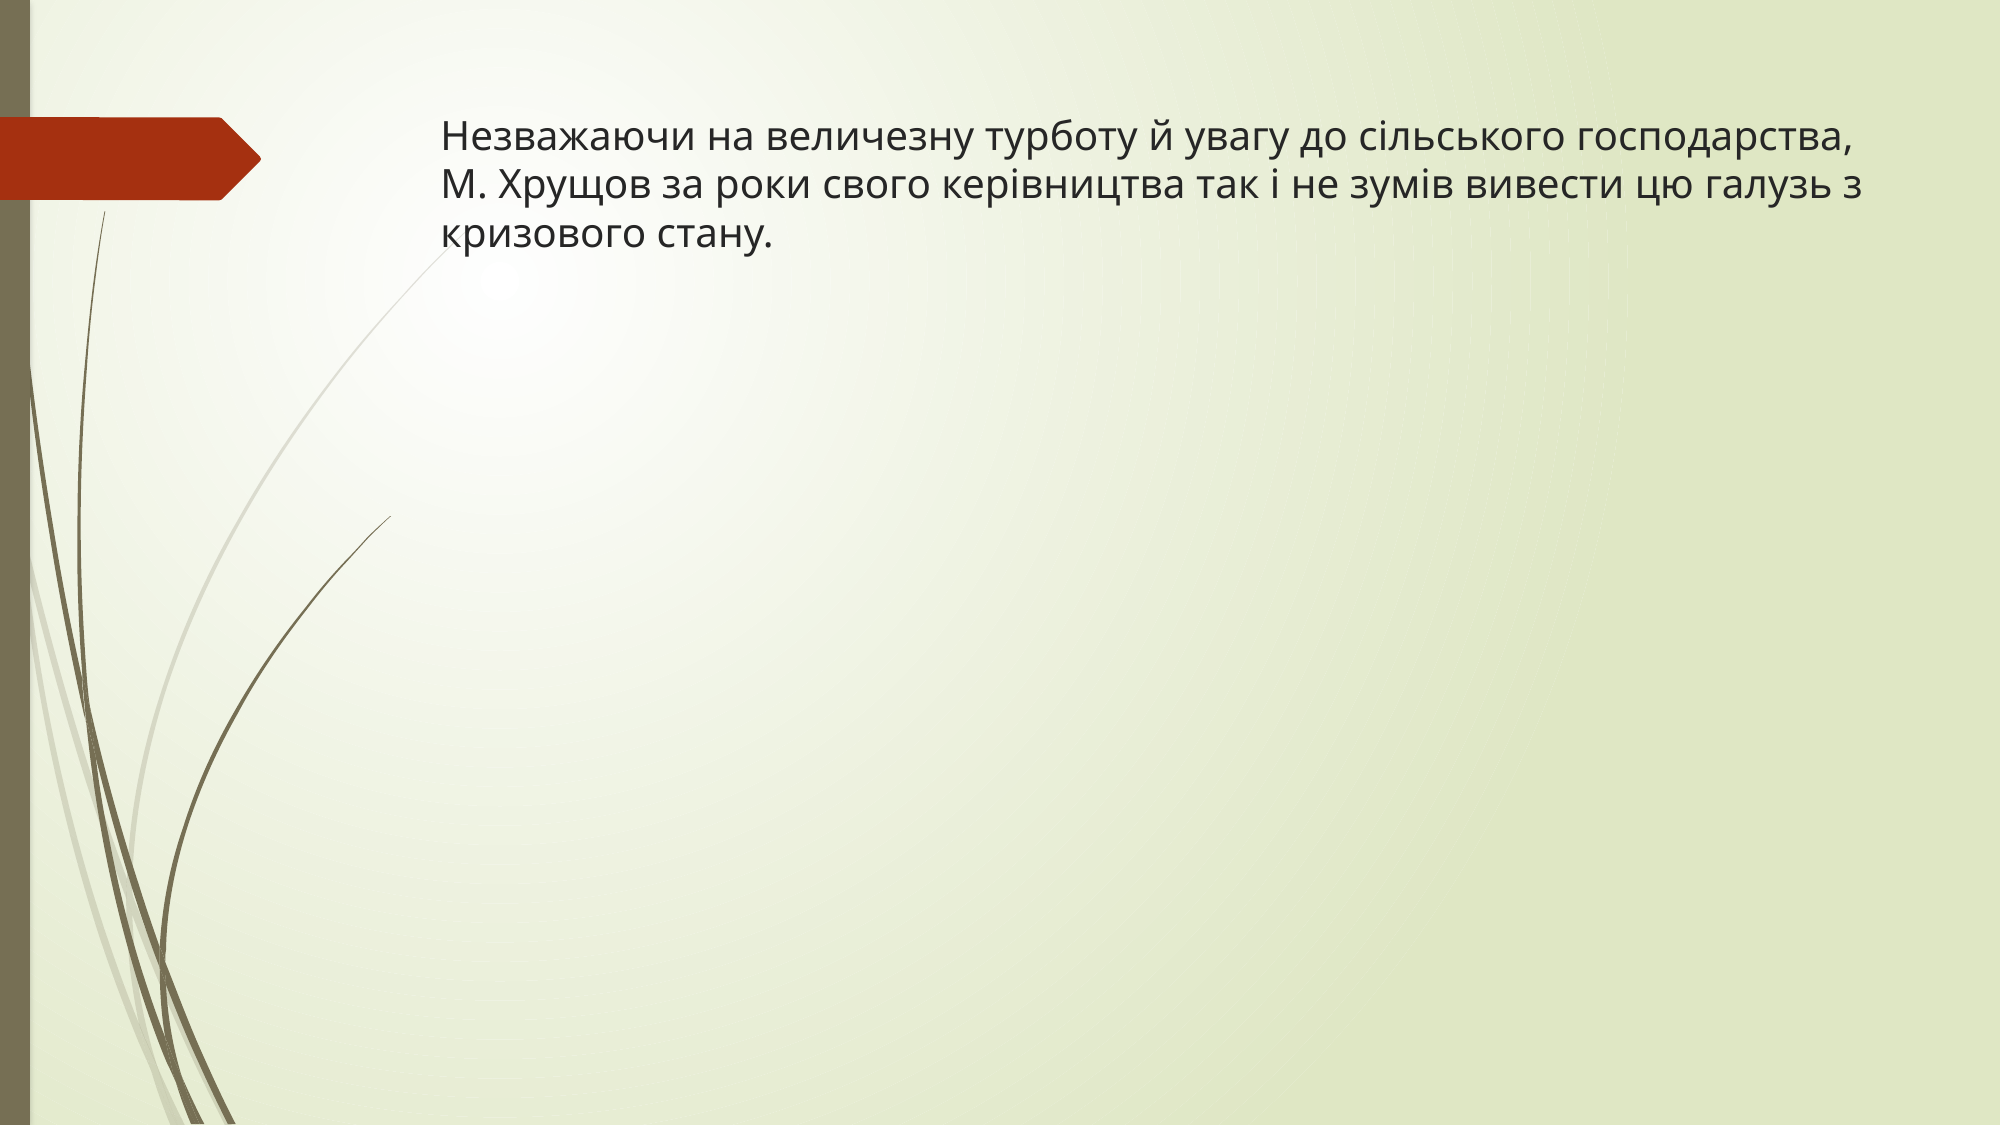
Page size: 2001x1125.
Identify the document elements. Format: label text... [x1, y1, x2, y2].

title Незважаючи на величезну турботу й увагу до сільського господарства, М. Хрущов за роки свого керівництва так і не зумів вивести цю галузь з кризового стану. [425, 102, 1888, 313]
